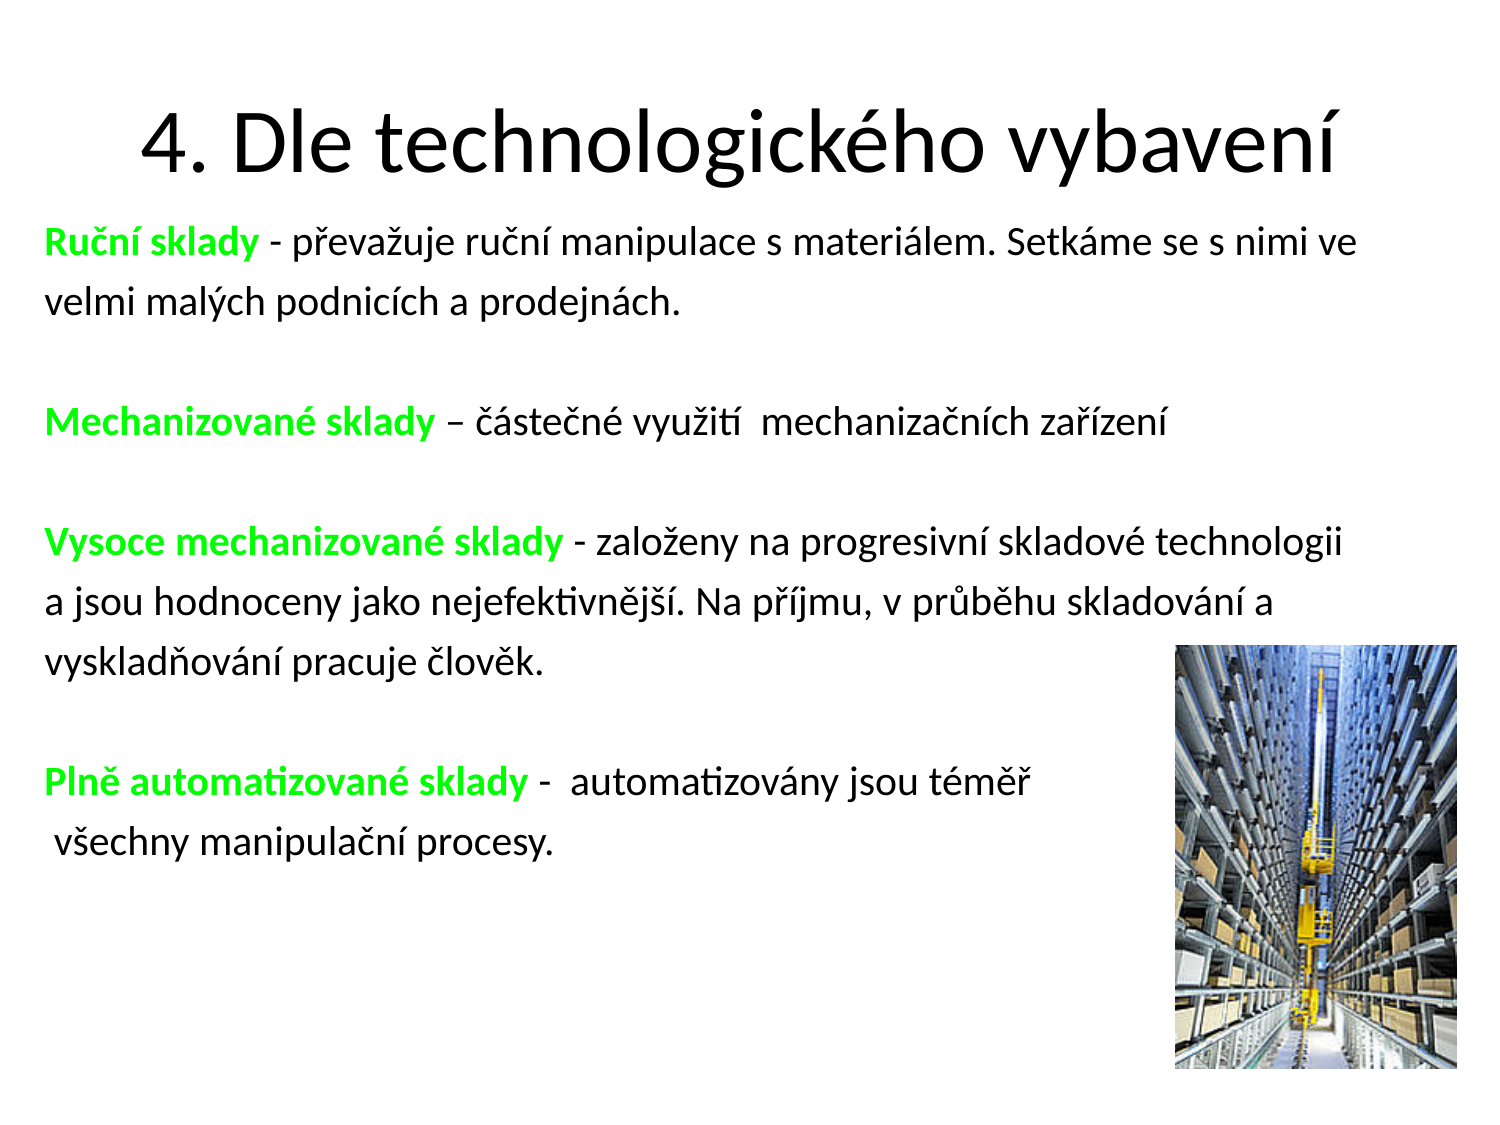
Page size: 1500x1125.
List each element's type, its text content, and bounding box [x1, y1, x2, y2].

picture [1174, 644, 1457, 1069]
list Ruční sklady - převažuje ruční manipulace s materiálem. Setkáme se s nimi ve velmi malých podnicích a prodejnách. Mechanizované sklady – částečné využití mechanizačních zařízení Vysoce mechanizované sklady - založeny na progresivní skladové technologii a jsou hodnoceny jako nejefektivnější. Na příjmu, v průběhu skladování a vyskladňování pracuje člověk. Plně automatizované sklady - automatizovány jsou téměř všechny manipulační procesy. [29, 196, 1380, 997]
title 4. Dle technologického vybavení [64, 54, 1415, 218]
